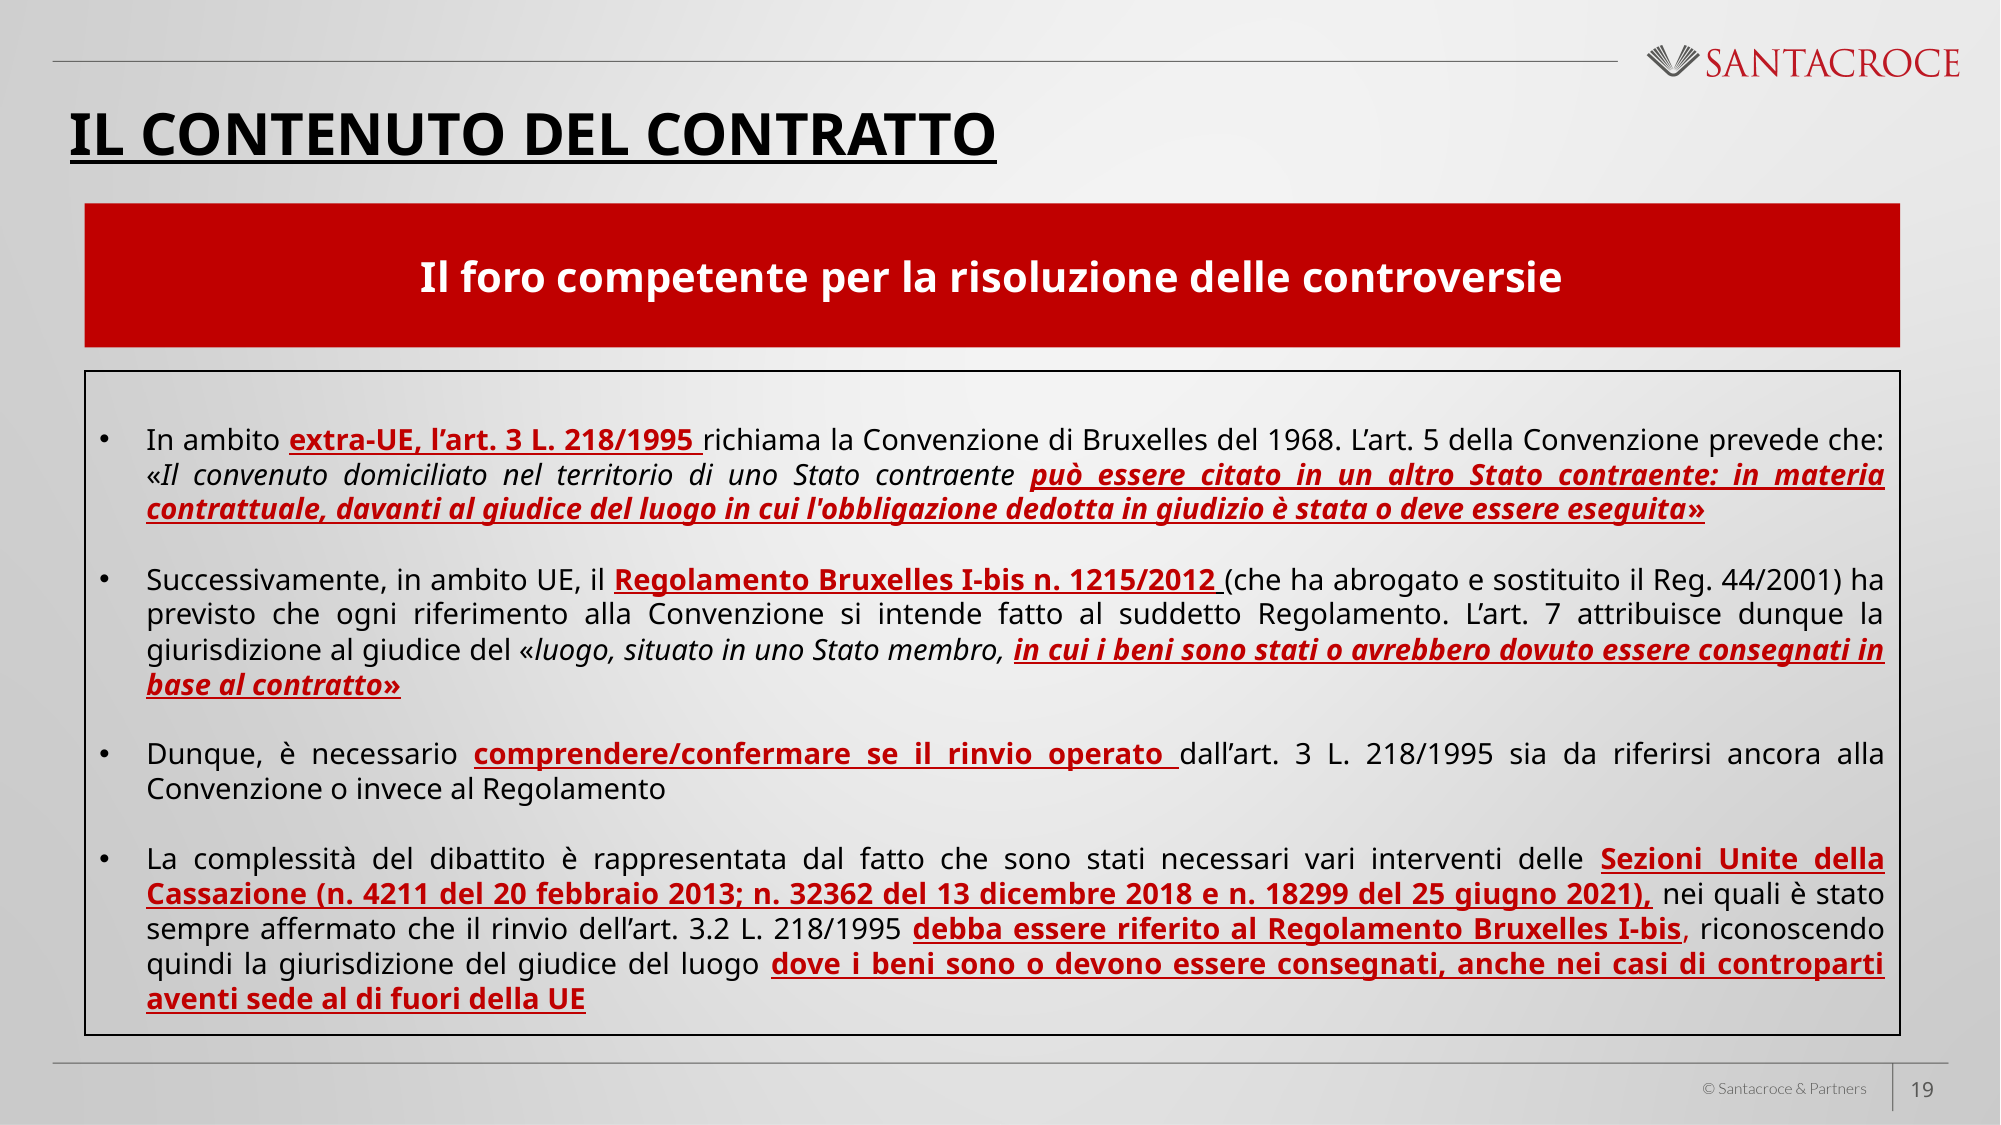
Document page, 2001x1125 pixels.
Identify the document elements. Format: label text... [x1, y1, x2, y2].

text_box In ambito extra-UE, l’art. 3 L. 218/1995 richiama la Convenzione di Bruxelles del 1968. L’art. 5 della Convenzione prevede che: «Il convenuto domiciliato nel territorio di uno Stato contraente può essere citato in un altro Stato contraente: in materia contrattuale, davanti al giudice del luogo in cui l'obbligazione dedotta in giudizio è stata o deve essere eseguita» Successivamente, in ambito UE, il Regolamento Bruxelles I-bis n. 1215/2012 (che ha abrogato e sostituito il Reg. 44/2001) ha previsto che ogni riferimento alla Convenzione si intende fatto al suddetto Regolamento. L’art. 7 attribuisce dunque la giurisdizione al giudice del «luogo, situato in uno Stato membro, in cui i beni sono stati o avrebbero dovuto essere consegnati in base al contratto» Dunque, è necessario comprendere/confermare se il rinvio operato dall’art. 3 L. 218/1995 sia da riferirsi ancora alla Convenzione o invece al Regolamento La complessità del dibattito è rappresentata dal fatto che sono stati necessari vari interventi delle Sezioni Unite della Cassazione (n. 4211 del 20 febbraio 2013; n. 32362 del 13 dicembre 2018 e n. 18299 del 25 giugno 2021), nei quali è stato sempre affermato che il rinvio dell’art. 3.2 L. 218/1995 debba essere riferito al Regolamento Bruxelles I-bis, riconoscendo quindi la giurisdizione del giudice del luogo dove i beni sono o devono essere consegnati, anche nei casi di controparti aventi sede al di fuori della UE [84, 370, 1901, 1036]
text_box Il foro competente per la risoluzione delle controversie [84, 202, 1901, 349]
picture [0, 0, 2001, 1125]
text_box Il contenuto del contratto [55, 89, 1930, 520]
